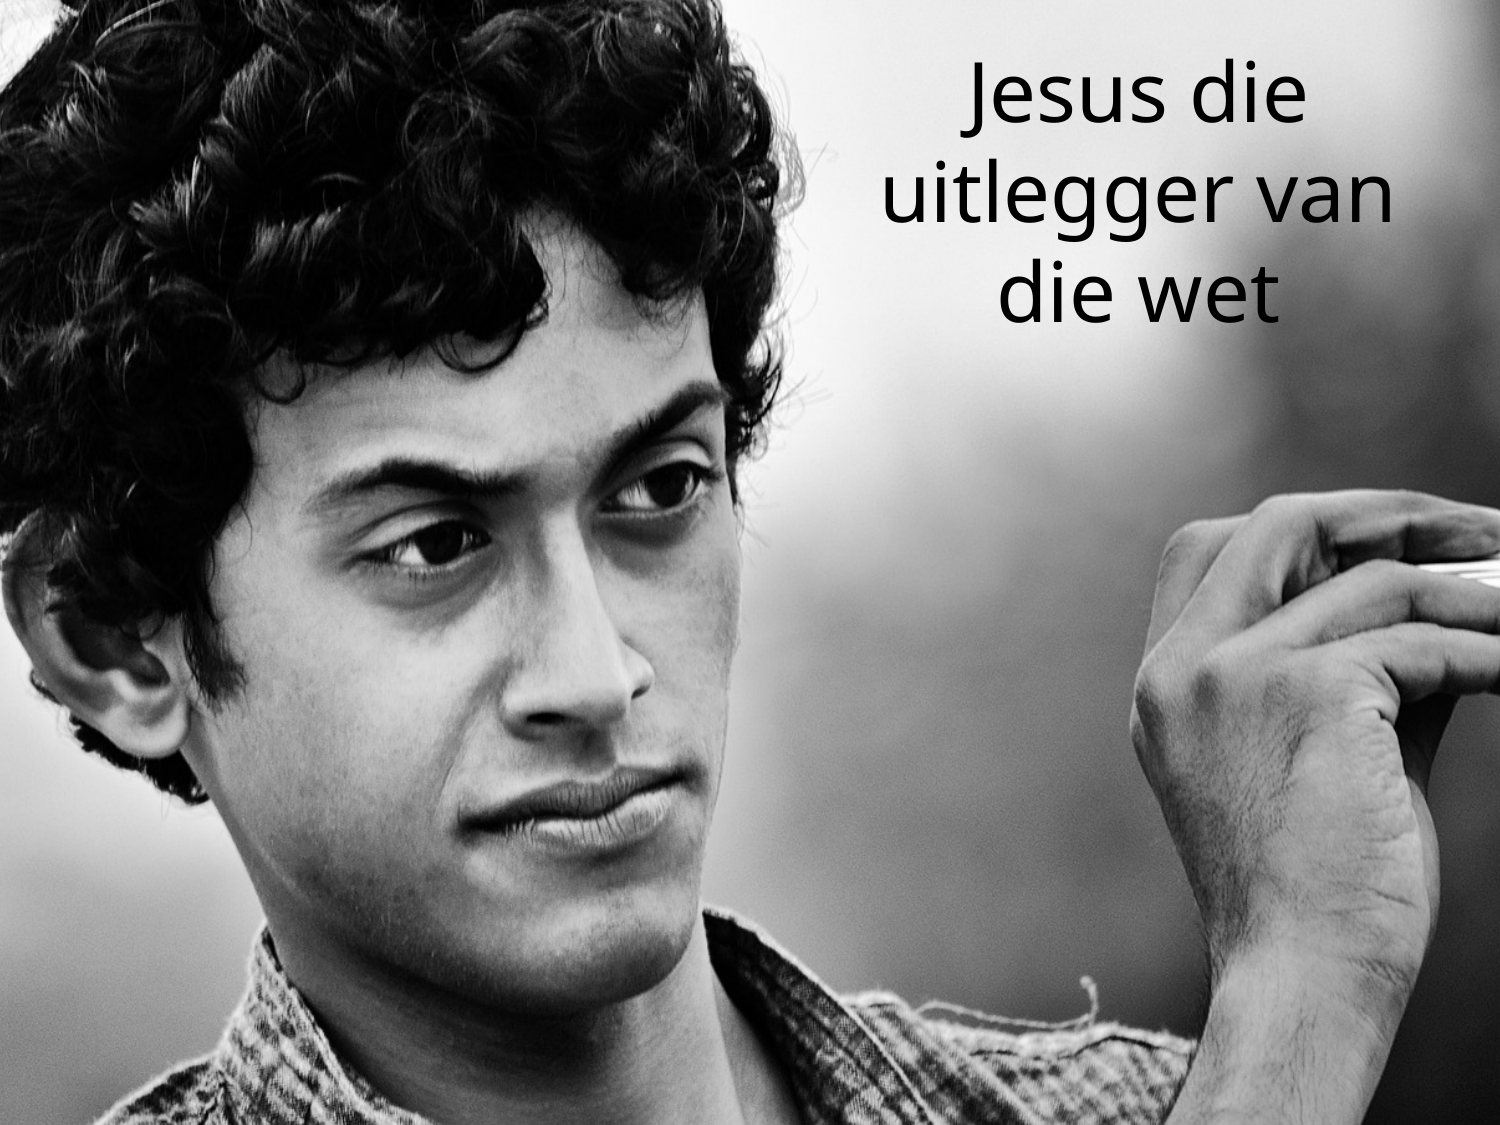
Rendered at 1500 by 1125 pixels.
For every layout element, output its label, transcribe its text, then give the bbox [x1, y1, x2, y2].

picture [0, 0, 1500, 1125]
text_box Jesus die uitlegger van die wet [824, 32, 1452, 347]
